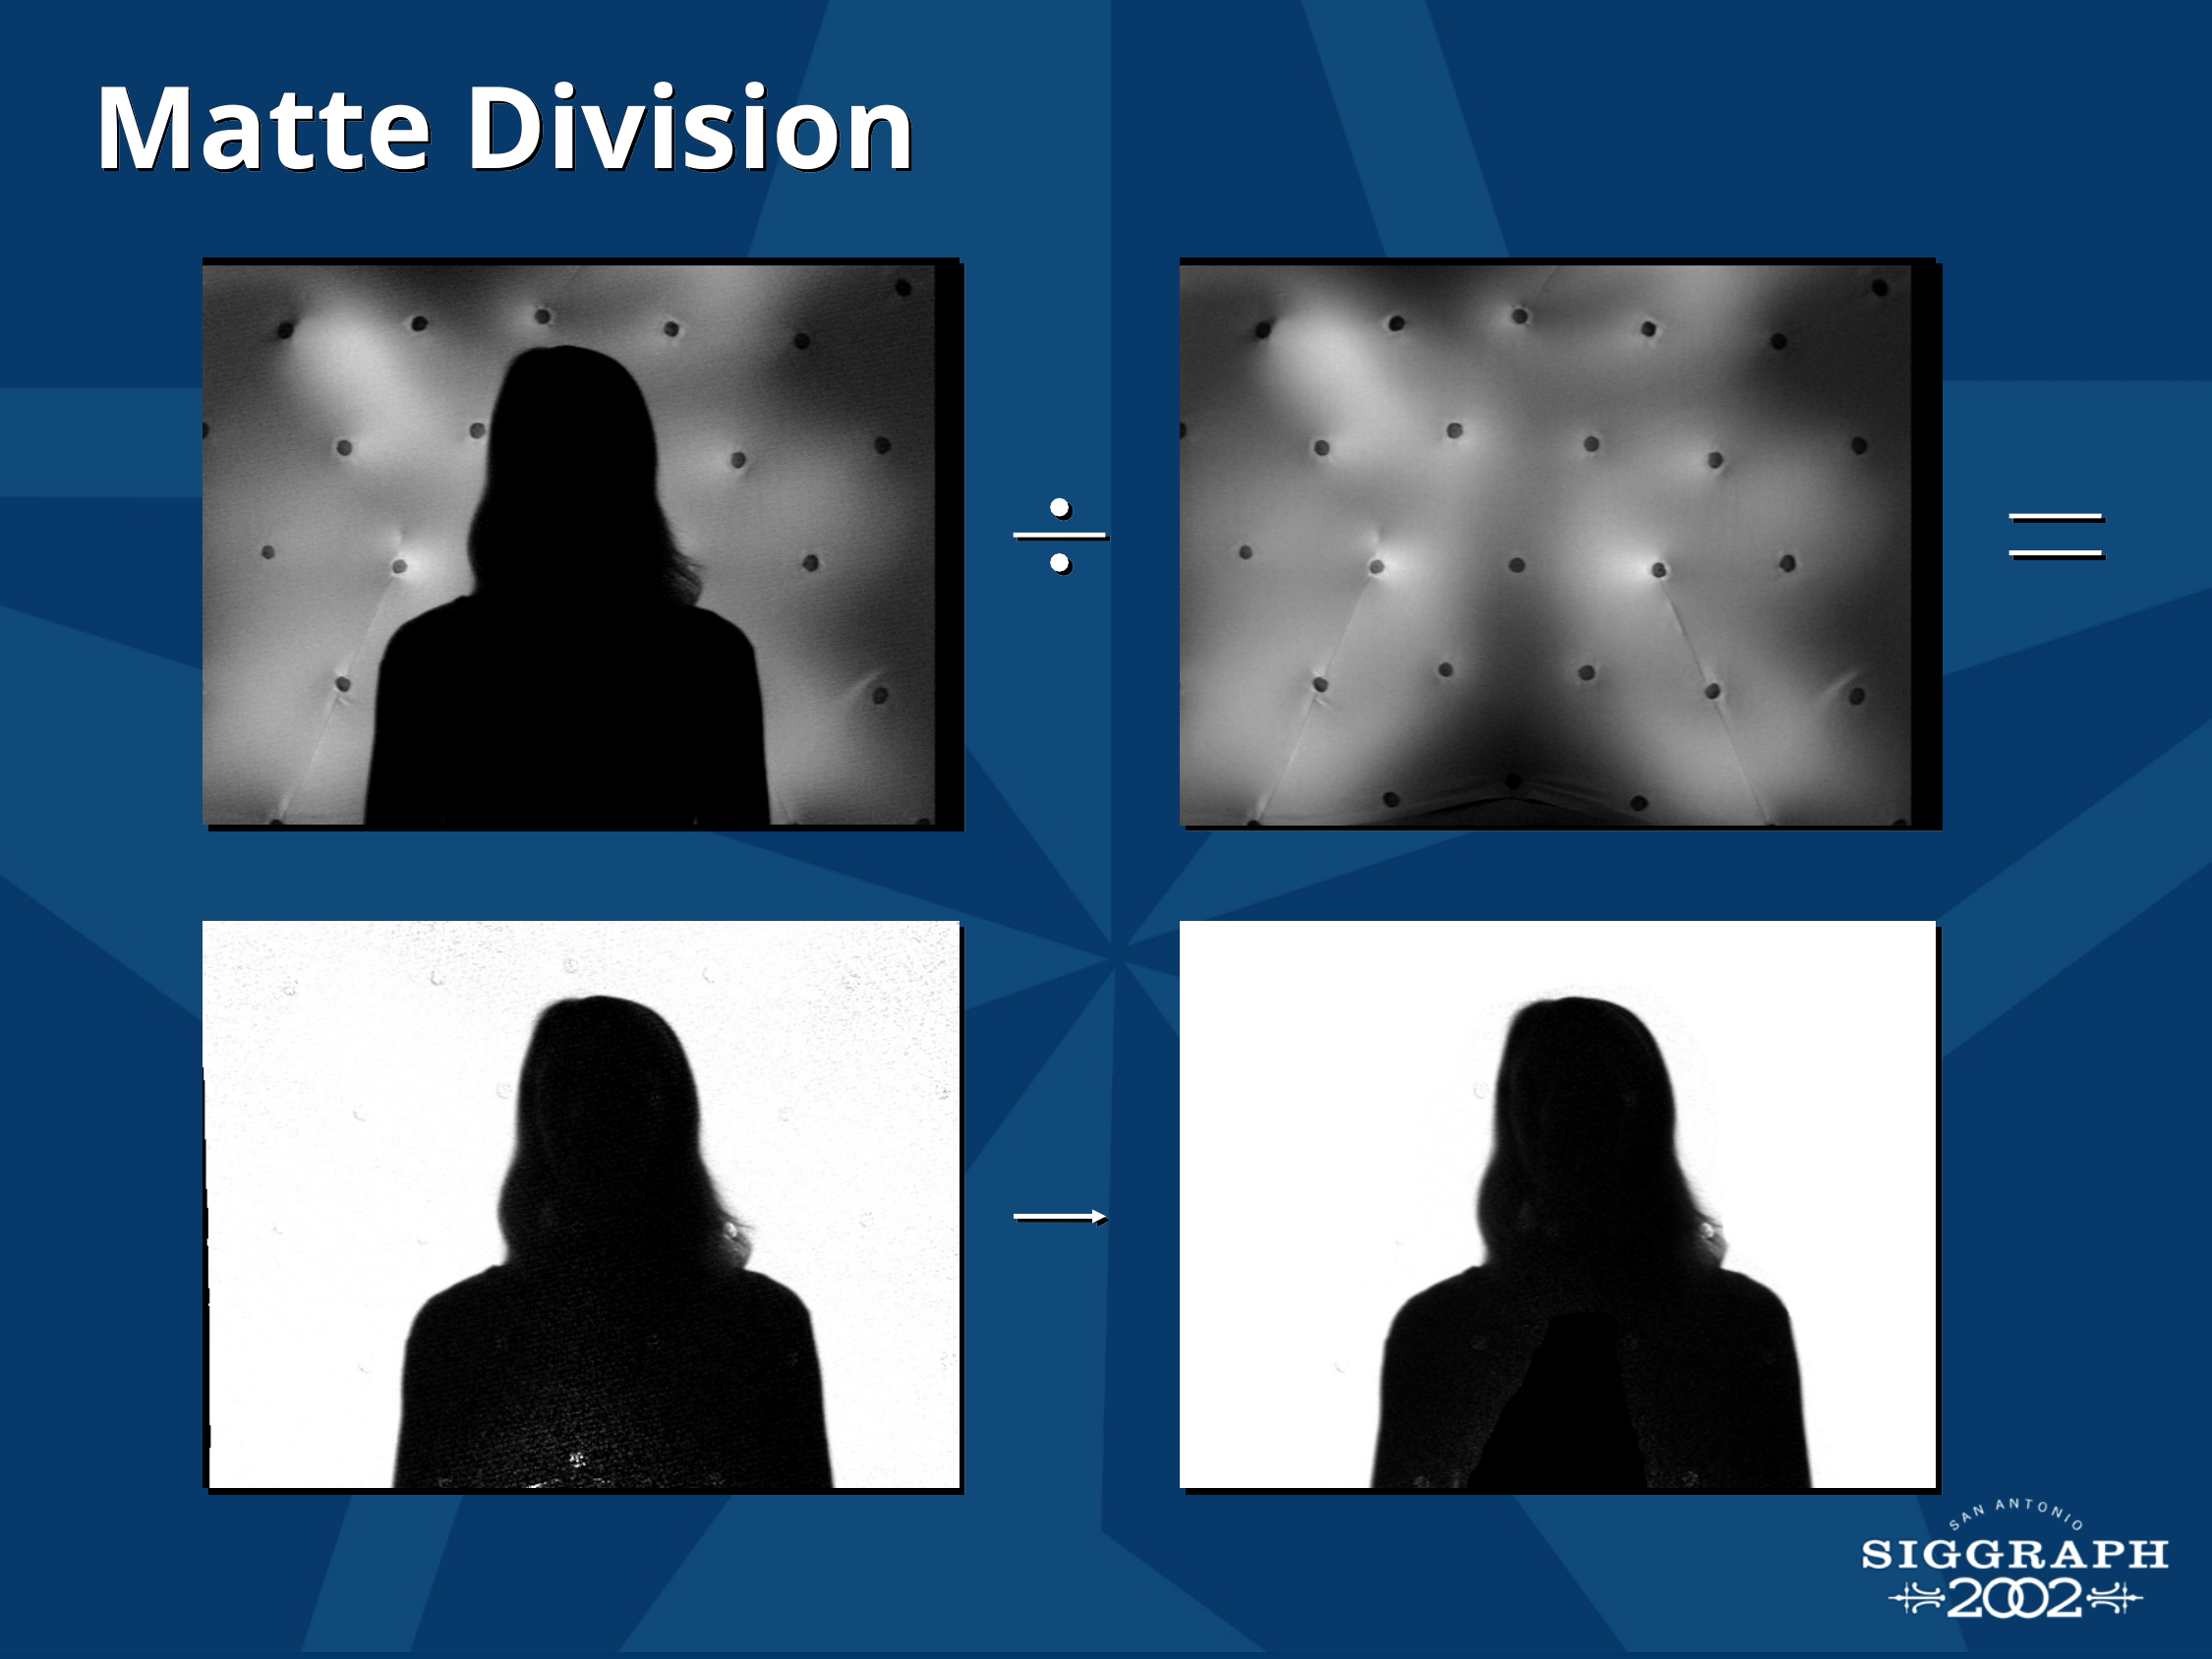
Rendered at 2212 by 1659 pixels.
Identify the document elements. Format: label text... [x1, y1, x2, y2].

title Matte Division [77, 55, 1624, 185]
text_box [1014, 1210, 1107, 1223]
picture [0, 0, 2212, 1652]
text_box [1013, 497, 1106, 572]
